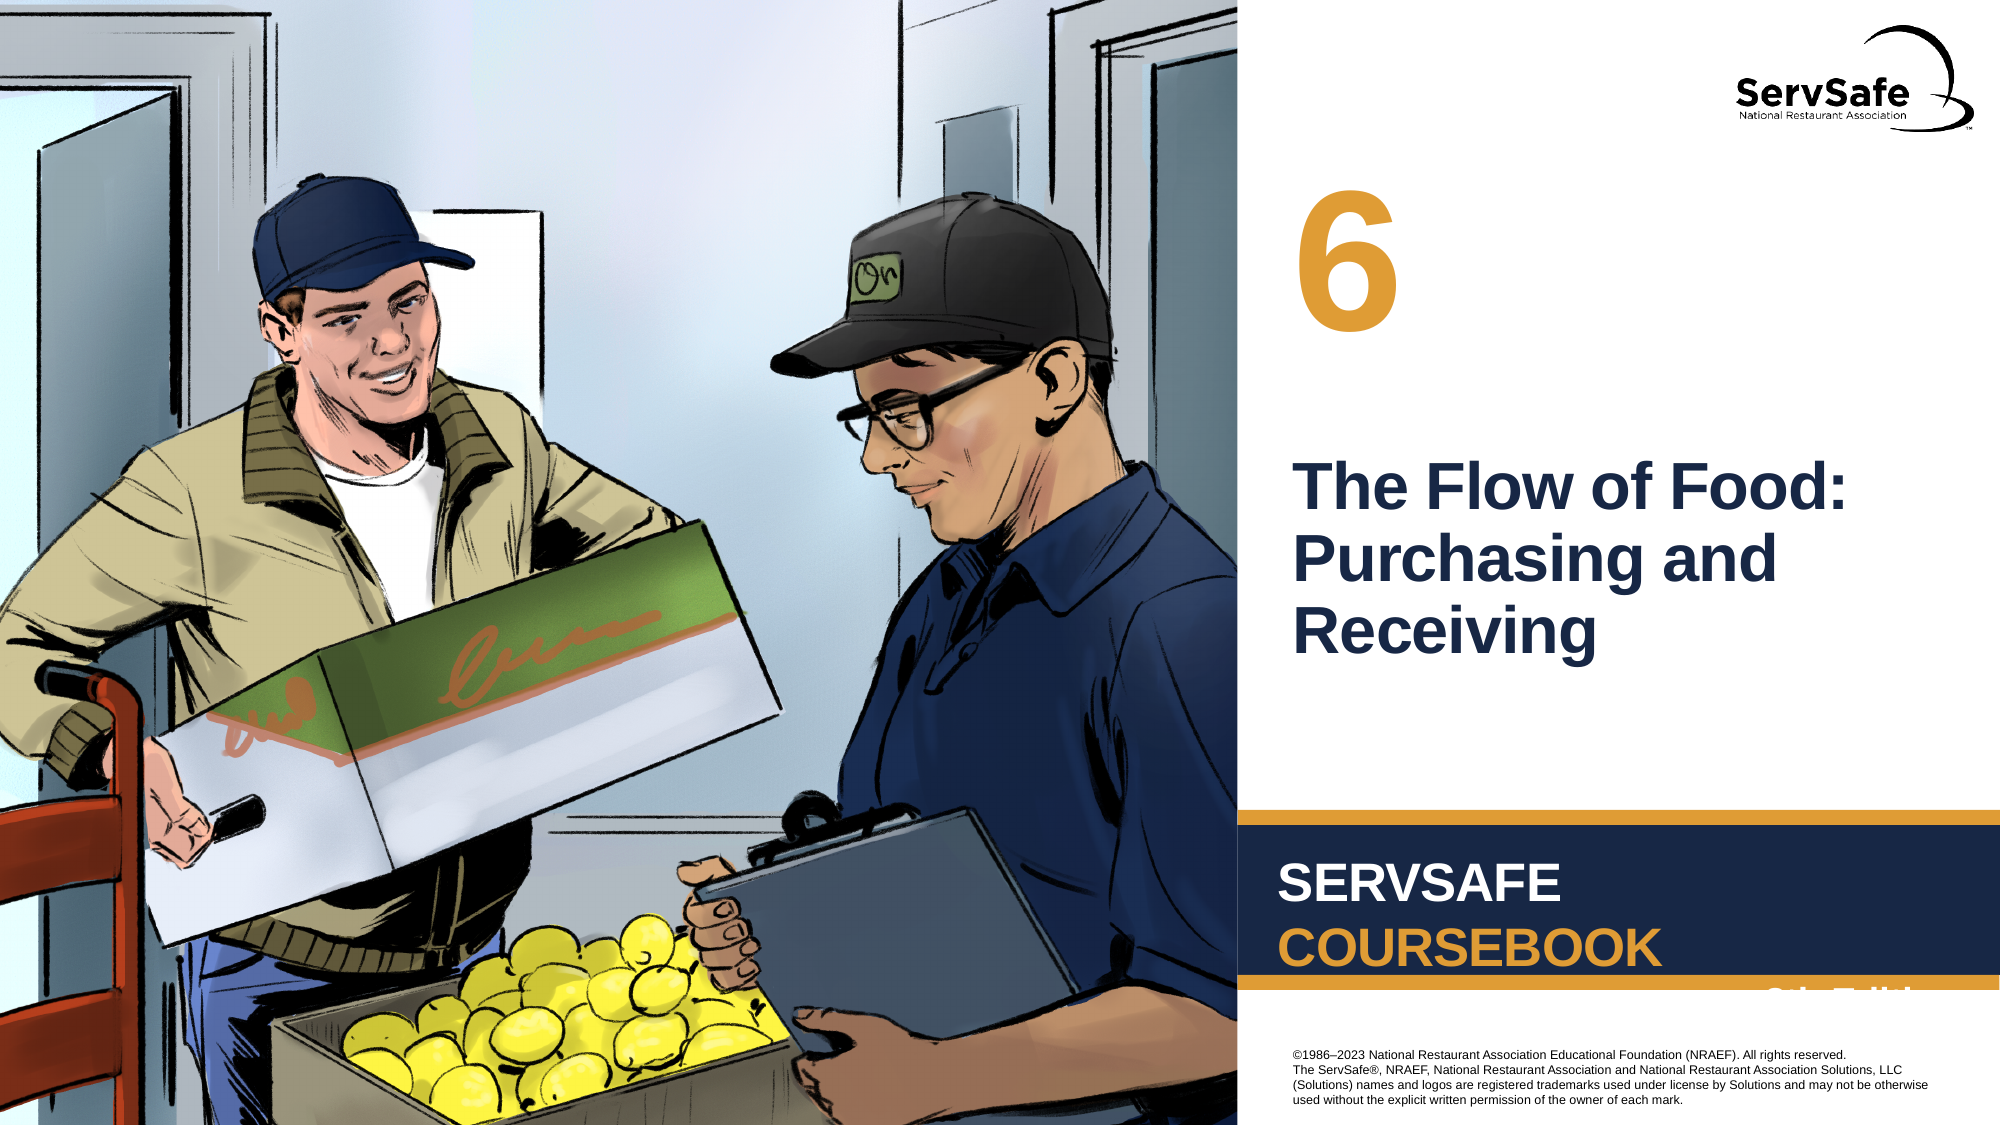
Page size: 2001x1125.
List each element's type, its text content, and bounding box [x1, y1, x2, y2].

picture [0, 0, 1238, 1125]
picture [1736, 25, 1974, 132]
title 6 [1263, 149, 1974, 375]
list The Flow of Food: Purchasing and Receiving [1263, 444, 1974, 758]
